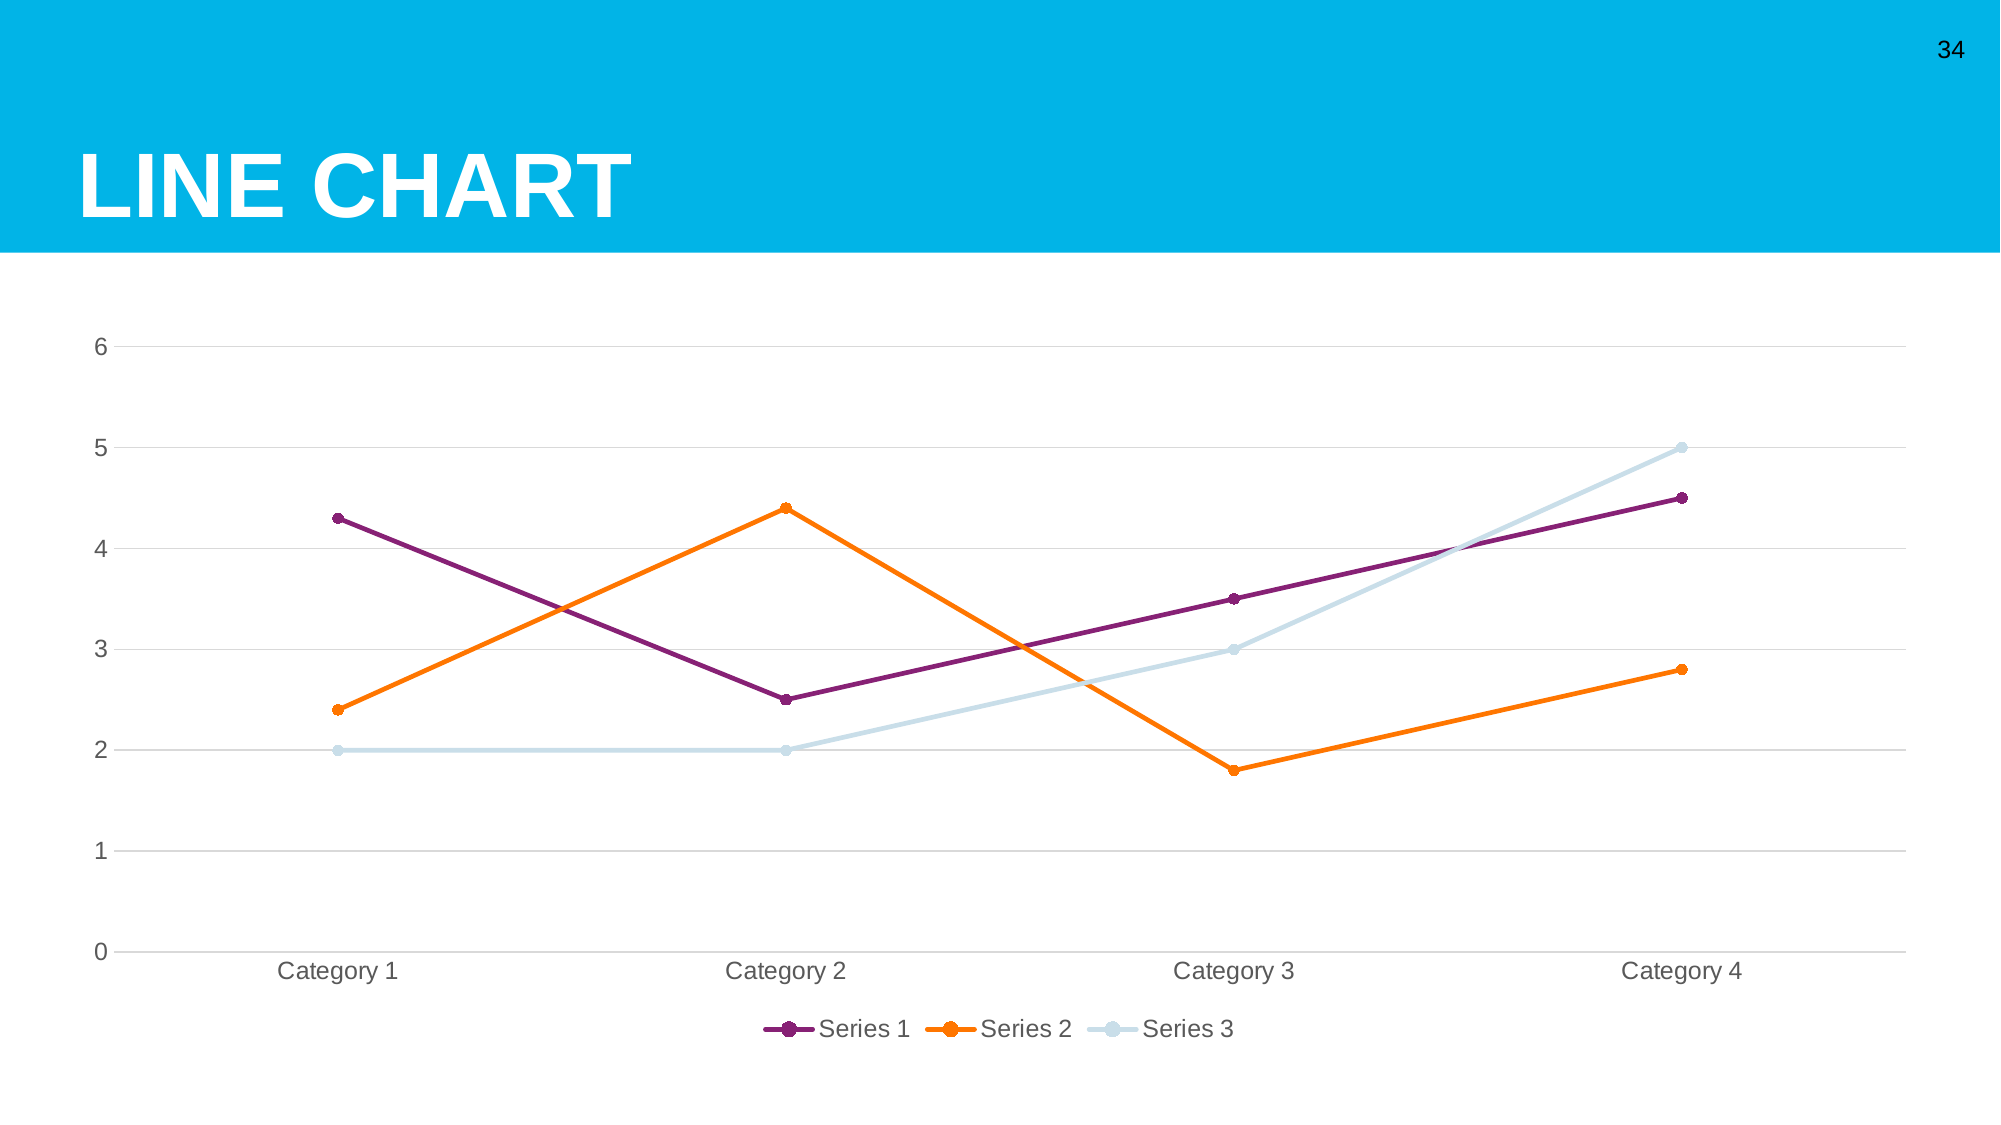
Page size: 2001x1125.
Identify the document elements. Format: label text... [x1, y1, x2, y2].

chart [55, 318, 1944, 1049]
title LINE CHART [62, 0, 1950, 253]
slide_number ‹#› [1911, 18, 1981, 79]
